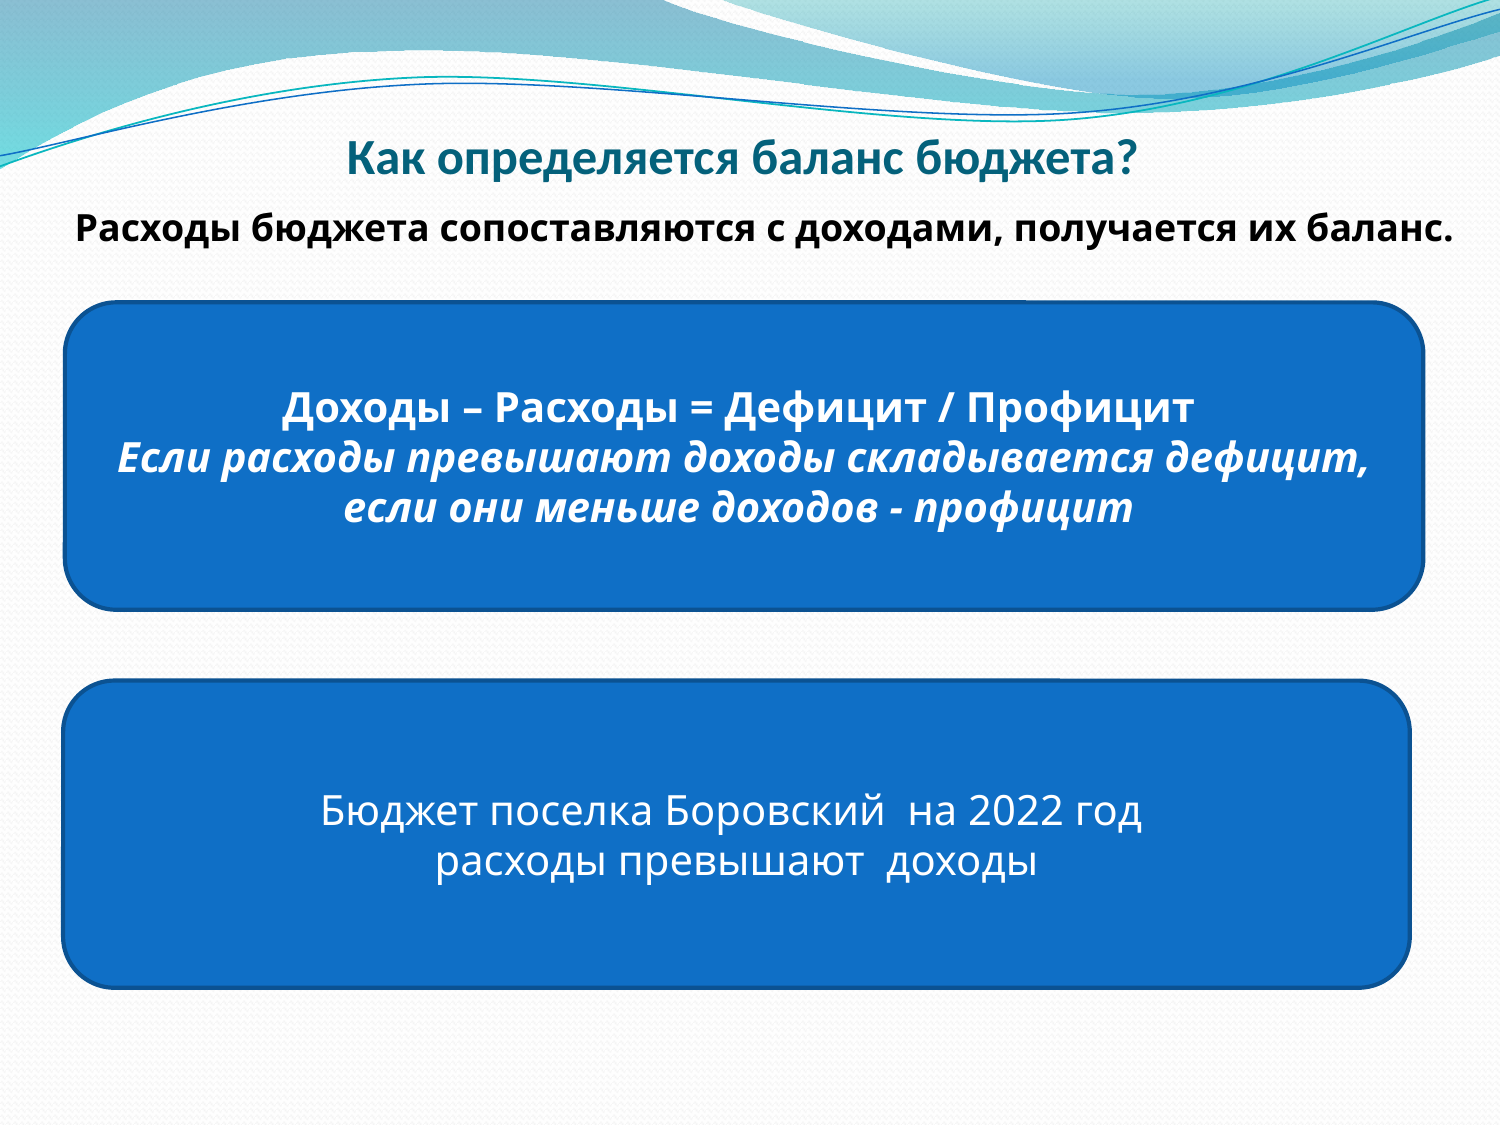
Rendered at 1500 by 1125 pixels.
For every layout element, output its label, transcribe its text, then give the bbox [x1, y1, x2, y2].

text_box Расходы бюджета сопоставляются с доходами, получается их баланс. [29, 196, 1500, 256]
title Как определяется баланс бюджета? [75, 115, 1424, 185]
text_box Бюджет поселка Боровский на 2022 год расходы превышают доходы [60, 678, 1412, 990]
text_box Доходы – Расходы = Дефицит / Профицит Если расходы превышают доходы складывается дефицит, если они меньше доходов - профицит [62, 300, 1426, 612]
